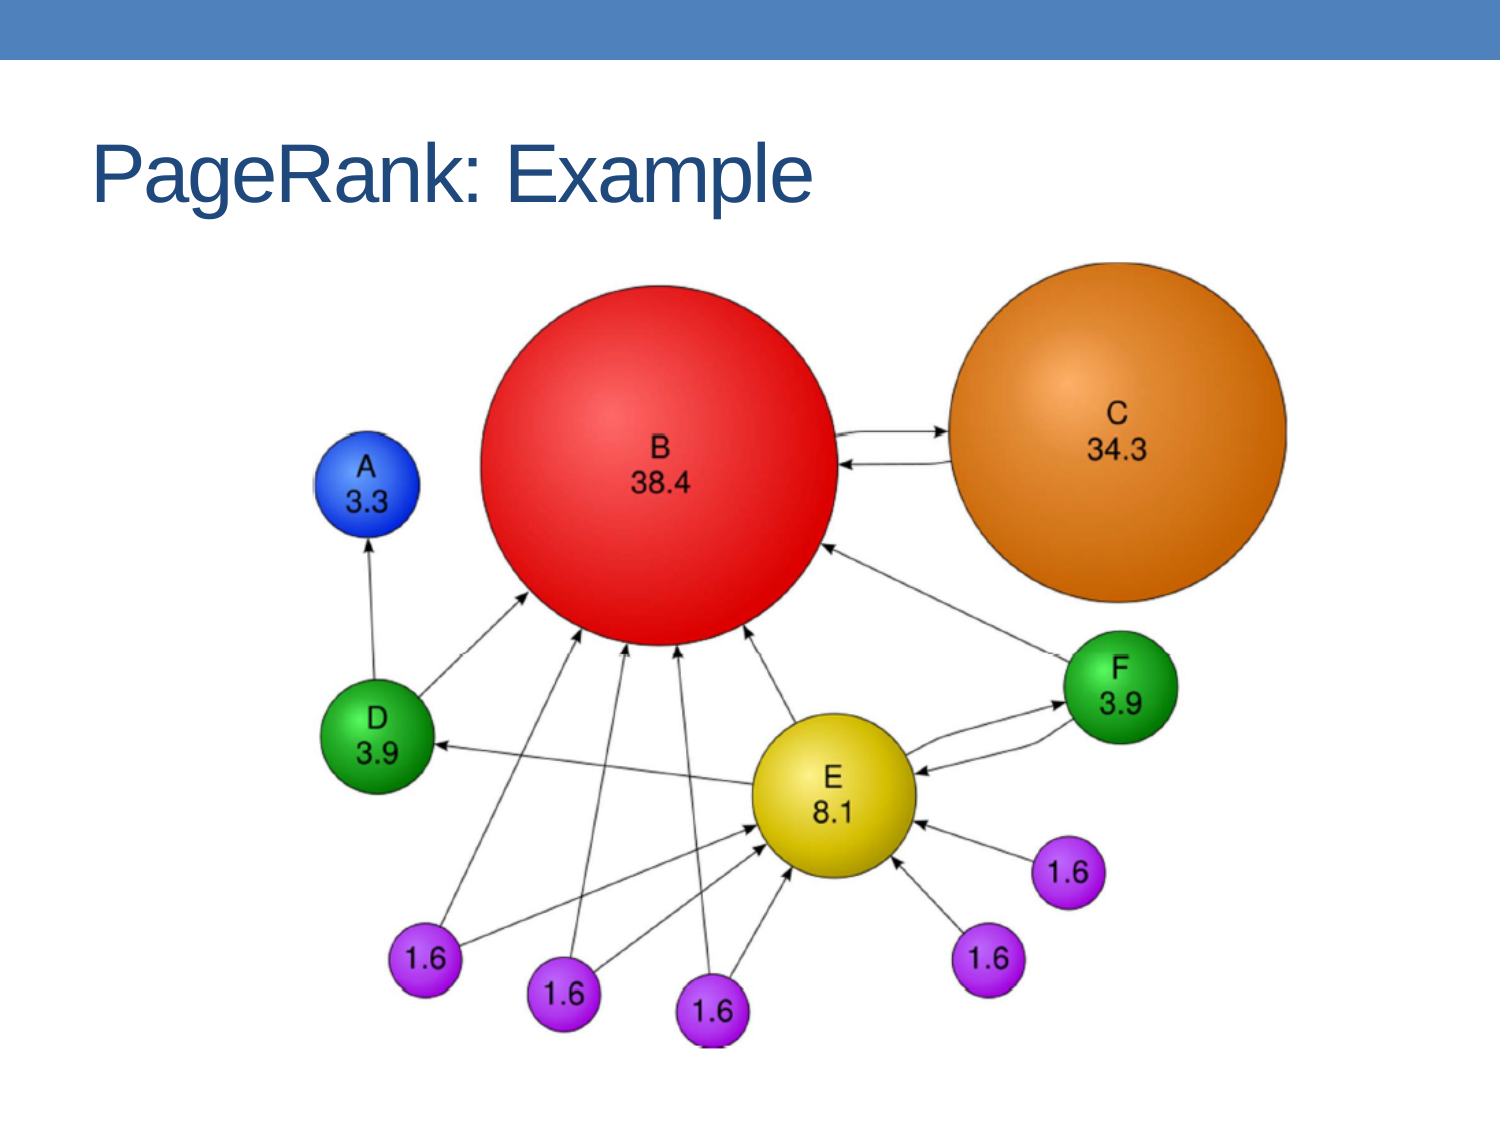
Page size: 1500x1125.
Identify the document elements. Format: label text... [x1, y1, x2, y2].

picture [99, 224, 1341, 1076]
title PageRank: Example [75, 87, 1425, 250]
